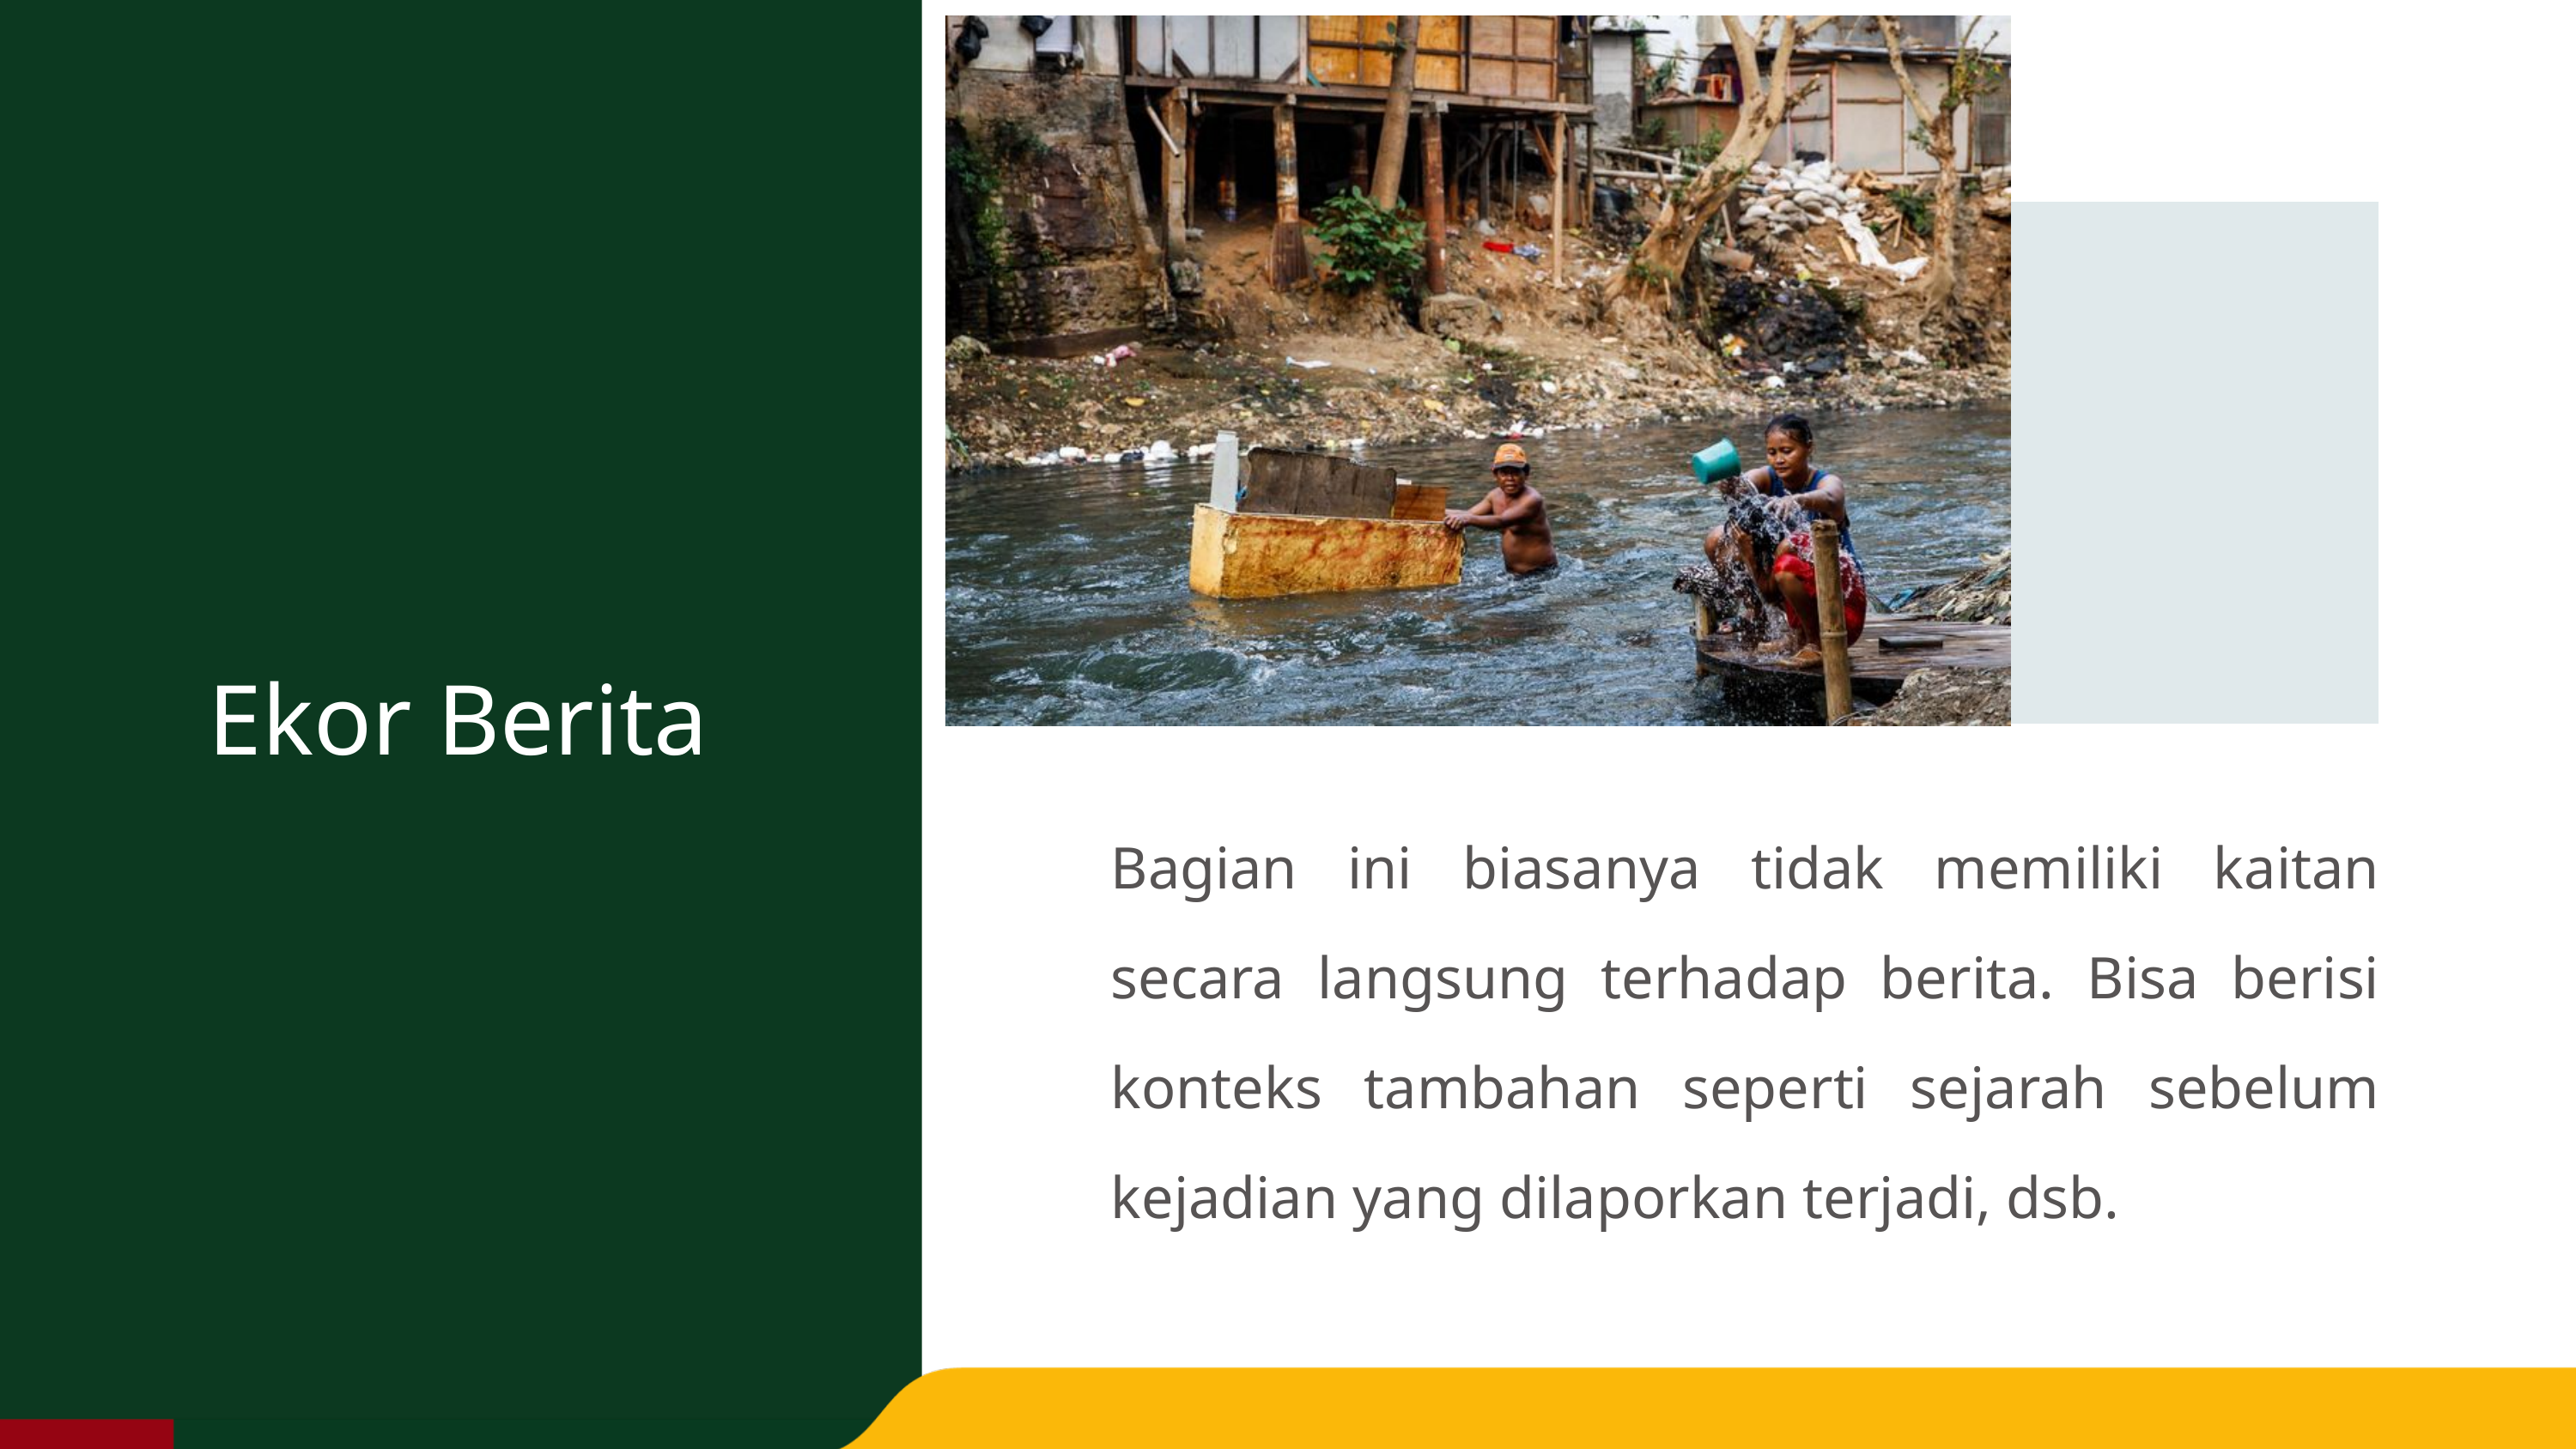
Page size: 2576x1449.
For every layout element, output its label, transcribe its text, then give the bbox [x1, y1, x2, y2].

picture [945, 15, 2379, 726]
list Bagian ini biasanya tidak memiliki kaitan secara langsung terhadap berita. Bisa berisi konteks tambahan seperti sejarah sebelum kejadian yang dilaporkan terjadi, dsb. [1097, 783, 2394, 1251]
picture [0, 1336, 2576, 1449]
title Ekor Berita [82, 512, 835, 937]
text_box [0, 0, 923, 1336]
